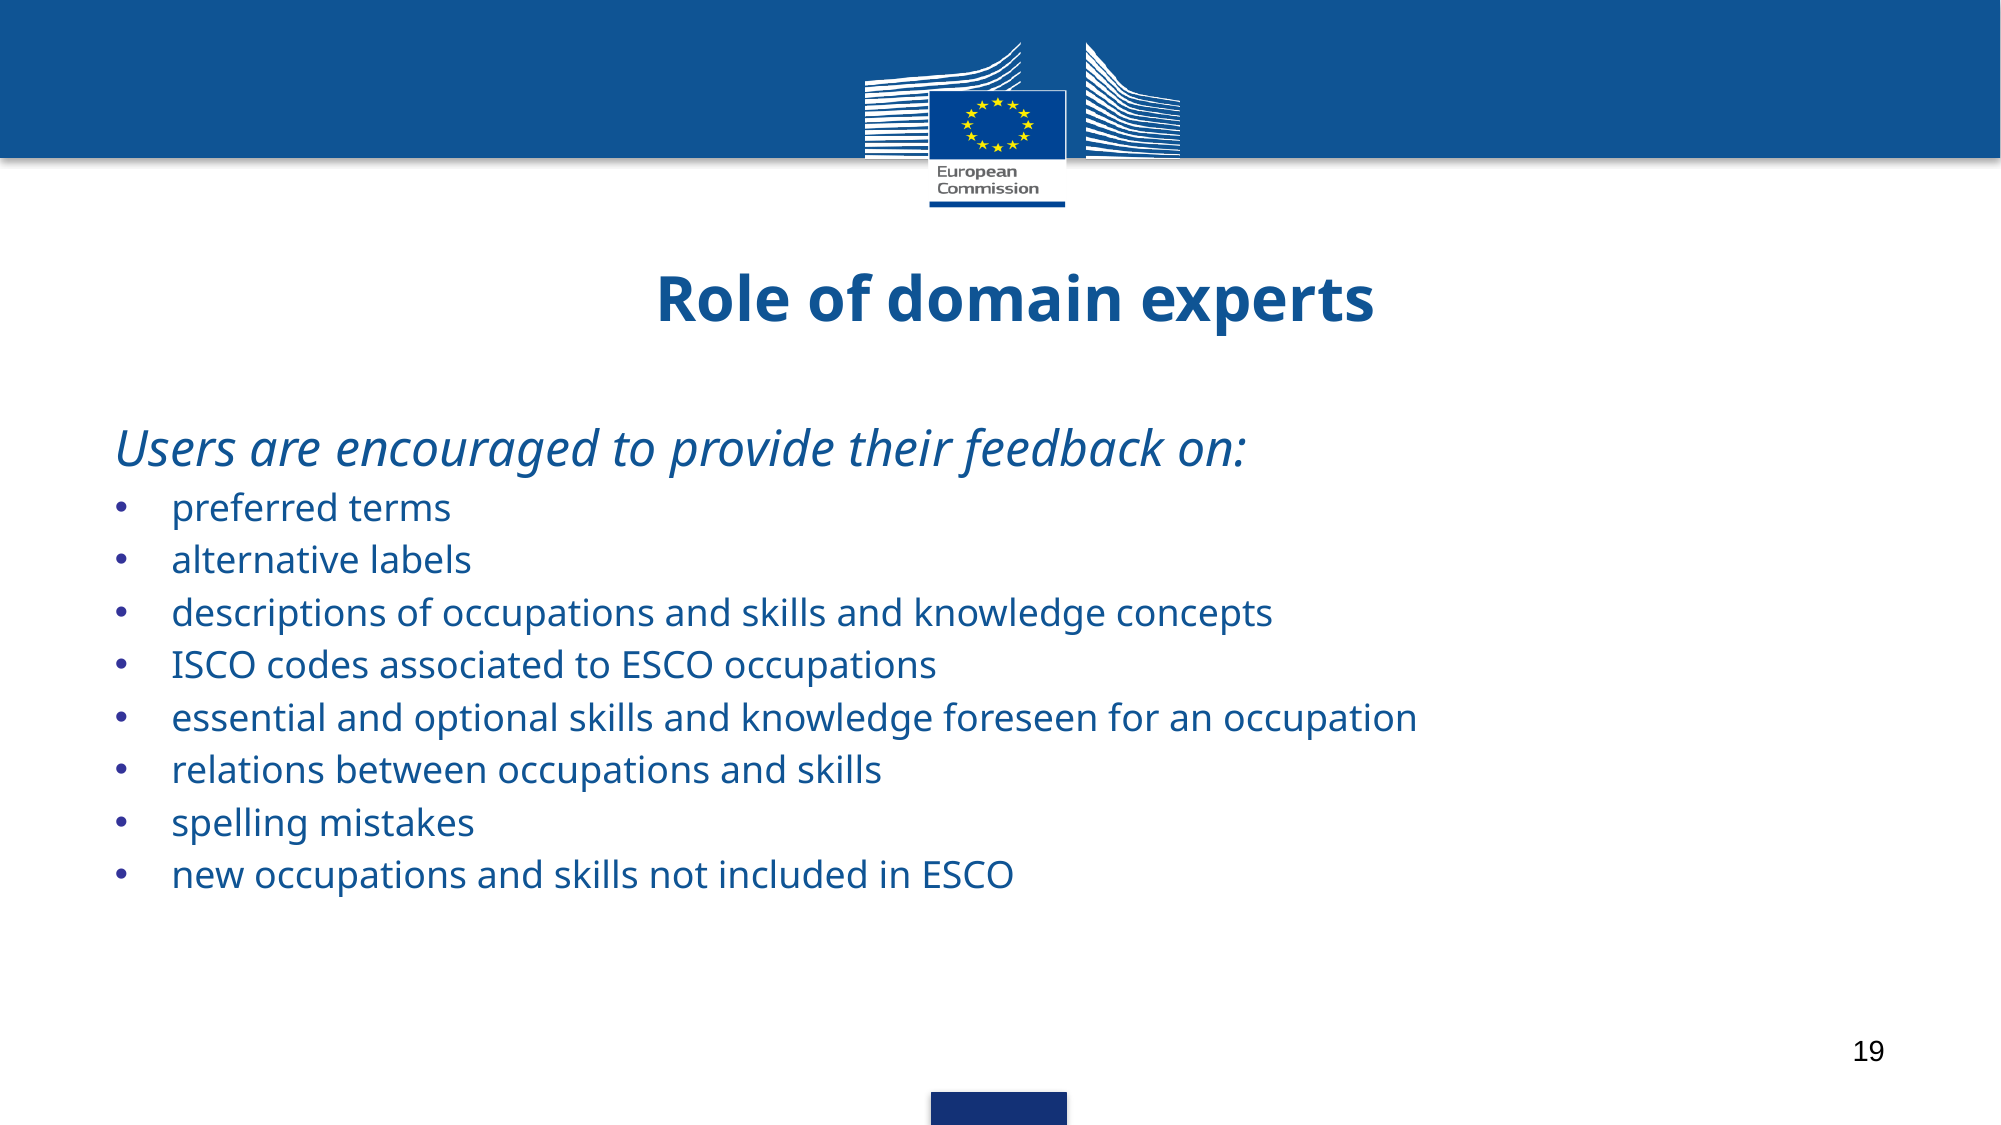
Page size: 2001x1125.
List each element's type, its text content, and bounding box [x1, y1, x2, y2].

picture [865, 42, 1180, 208]
title Role of domain experts [86, 219, 1887, 374]
slide_number 19 [1433, 1024, 1900, 1103]
list Users are encouraged to provide their feedback on: preferred terms alternative labels descriptions of occupations and skills and knowledge concepts ISCO codes associated to ESCO occupations essential and optional skills and knowledge foreseen for an occupation relations between occupations and skills spelling mistakes new occupations and skills not included in ESCO [99, 408, 1900, 988]
